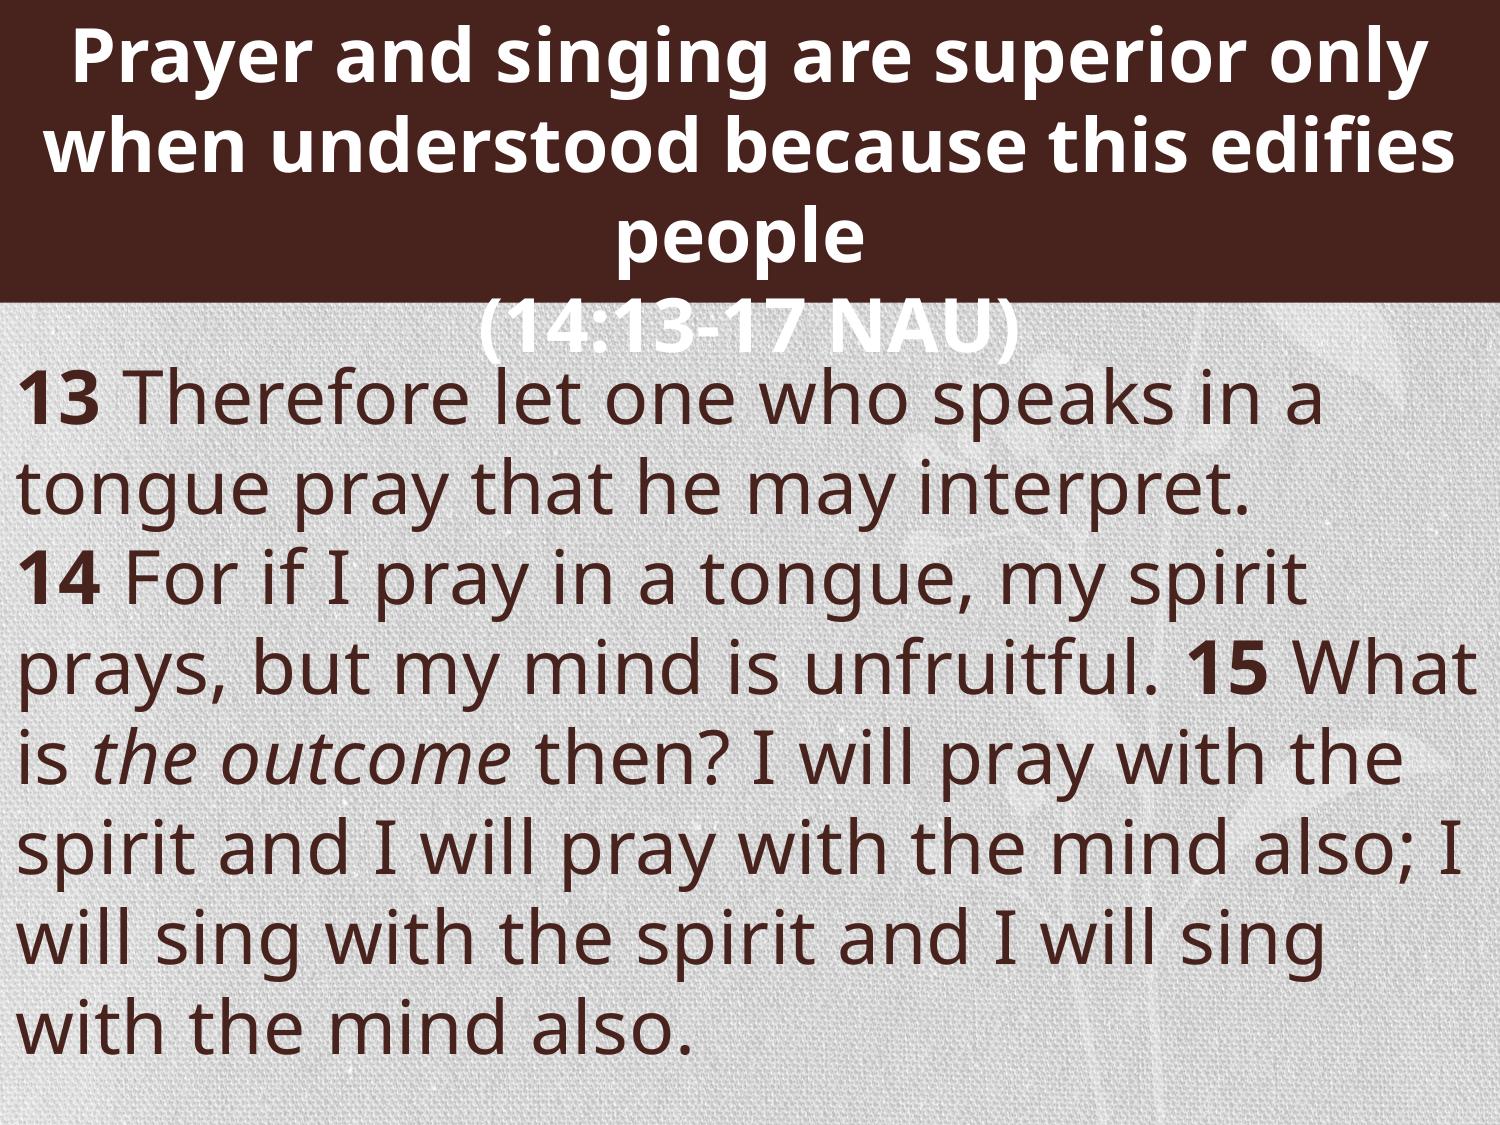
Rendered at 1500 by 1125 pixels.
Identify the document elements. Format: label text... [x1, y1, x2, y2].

list 13 Therefore let one who speaks in a tongue pray that he may interpret. 14 For if I pray in a tongue, my spirit prays, but my mind is unfruitful. 15 What is the outcome then? I will pray with the spirit and I will pray with the mind also; I will sing with the spirit and I will sing with the mind also. [0, 341, 1500, 1125]
title Prayer and singing are superior only when understood because this edifies people (14:13-17 NAU) [0, 0, 1500, 303]
